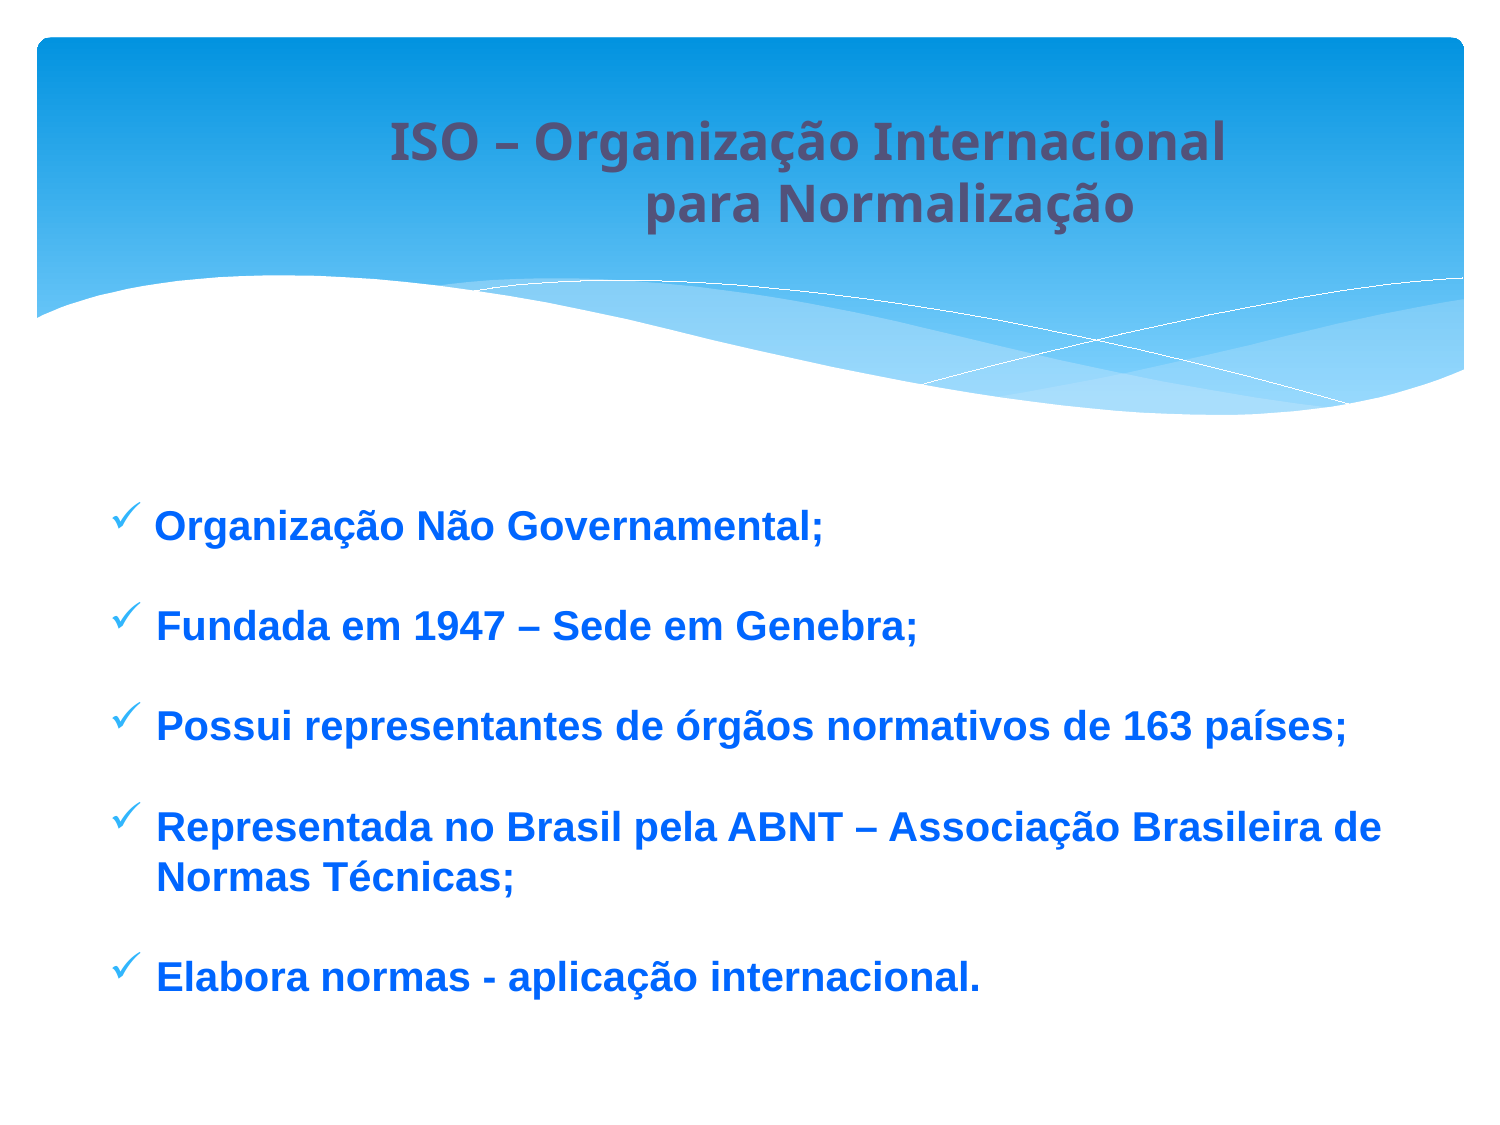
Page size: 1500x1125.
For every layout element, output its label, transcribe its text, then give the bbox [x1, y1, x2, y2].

title ISO – Organização Internacional para Normalização [206, 101, 1412, 240]
list Organização Não Governamental; Fundada em 1947 – Sede em Genebra; Possui representantes de órgãos normativos de 163 países; Representada no Brasil pela ABNT – Associação Brasileira de Normas Técnicas; Elabora normas - aplicação internacional. [94, 491, 1500, 1000]
